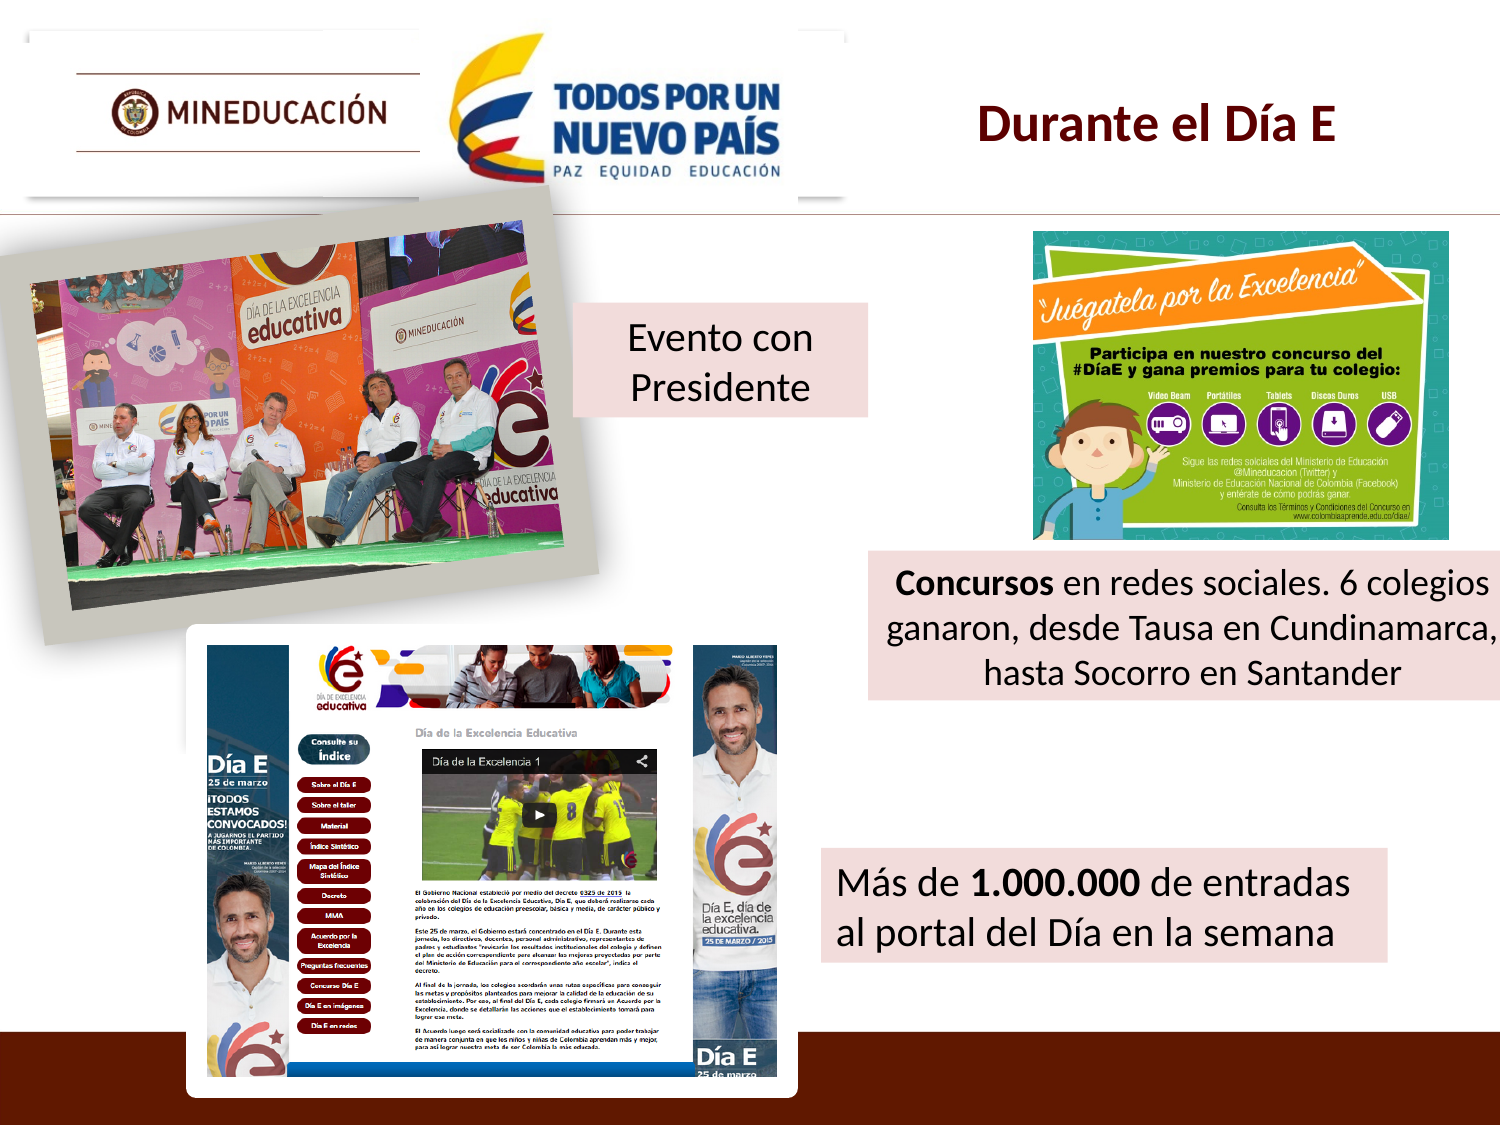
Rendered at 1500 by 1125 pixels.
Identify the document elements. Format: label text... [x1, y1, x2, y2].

text_box Durante el Día E [809, 80, 1500, 160]
picture [206, 644, 778, 1078]
text_box Más de 1.000.000 de entradas al portal del Día en la semana [821, 847, 1388, 963]
picture [0, 0, 1500, 1125]
text_box Concursos en redes sociales. 6 colegios ganaron, desde Tausa en Cundinamarca, hasta Socorro en Santander [868, 550, 1500, 701]
text_box Evento con Presidente [572, 302, 869, 418]
